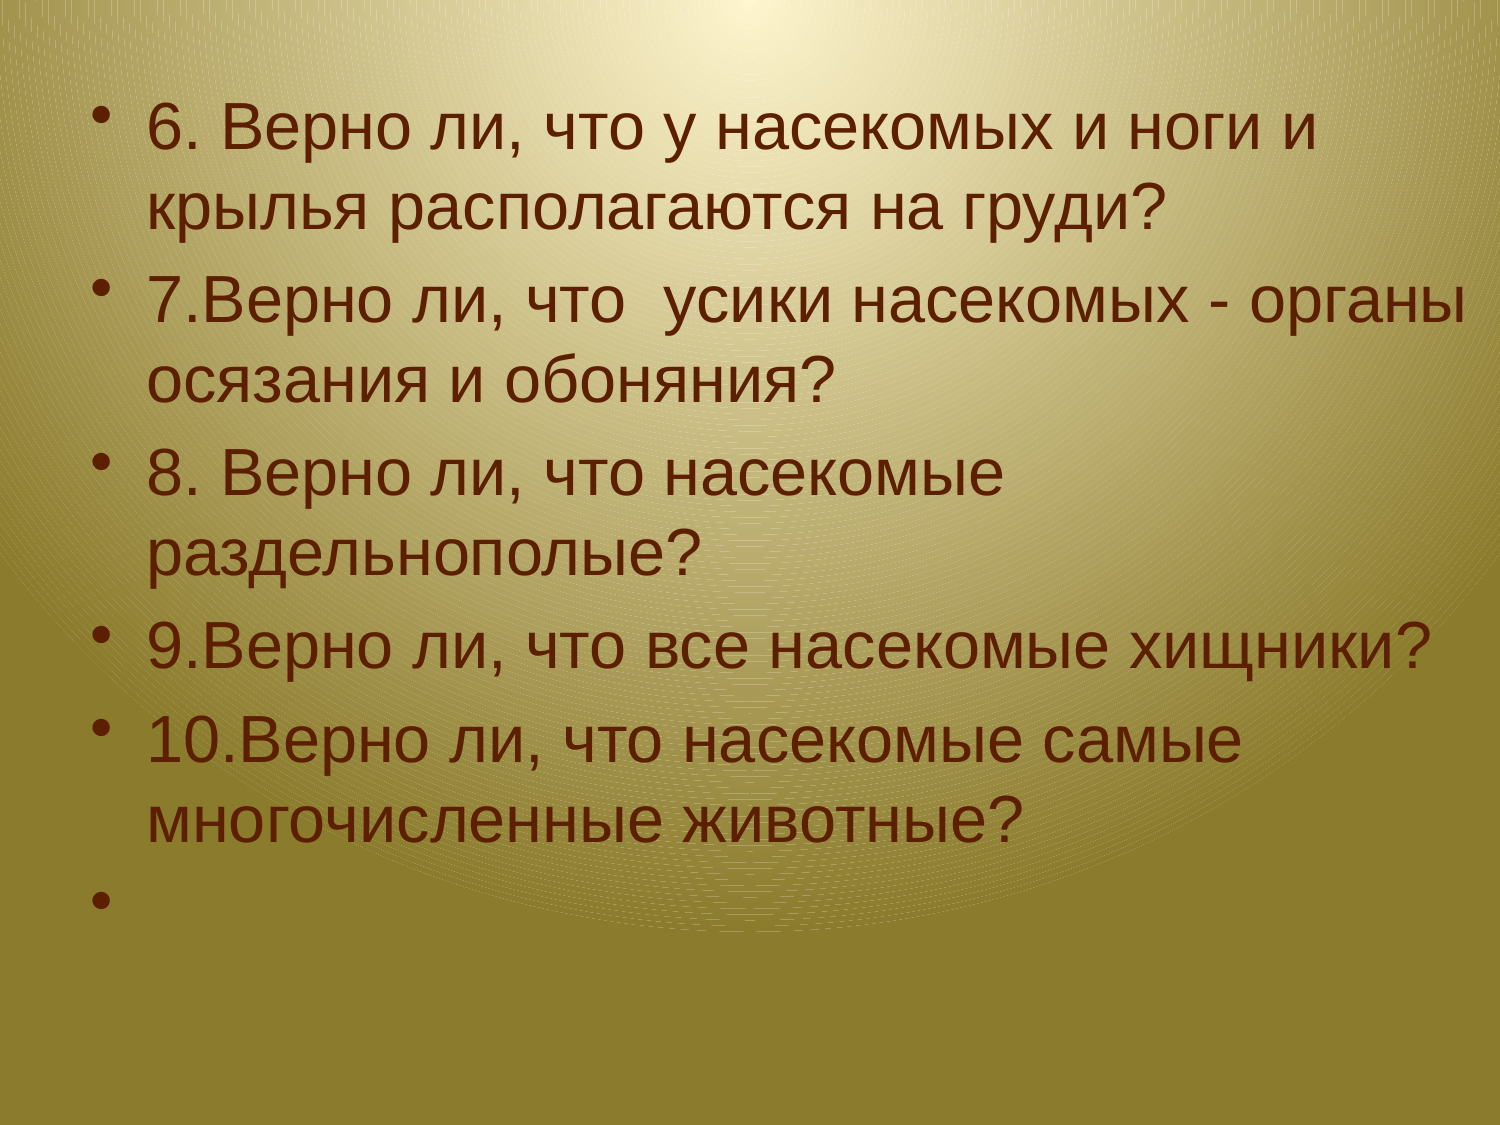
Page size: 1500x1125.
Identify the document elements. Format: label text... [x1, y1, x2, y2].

list 6. Верно ли, что у насекомых и ноги и крылья располагаются на груди? 7.Верно ли, что усики насекомых - органы осязания и обоняния? 8. Верно ли, что насекомые раздельнополые? 9.Верно ли, что все насекомые хищники? 10.Верно ли, что насекомые самые многочисленные животные? [74, 74, 1500, 1125]
